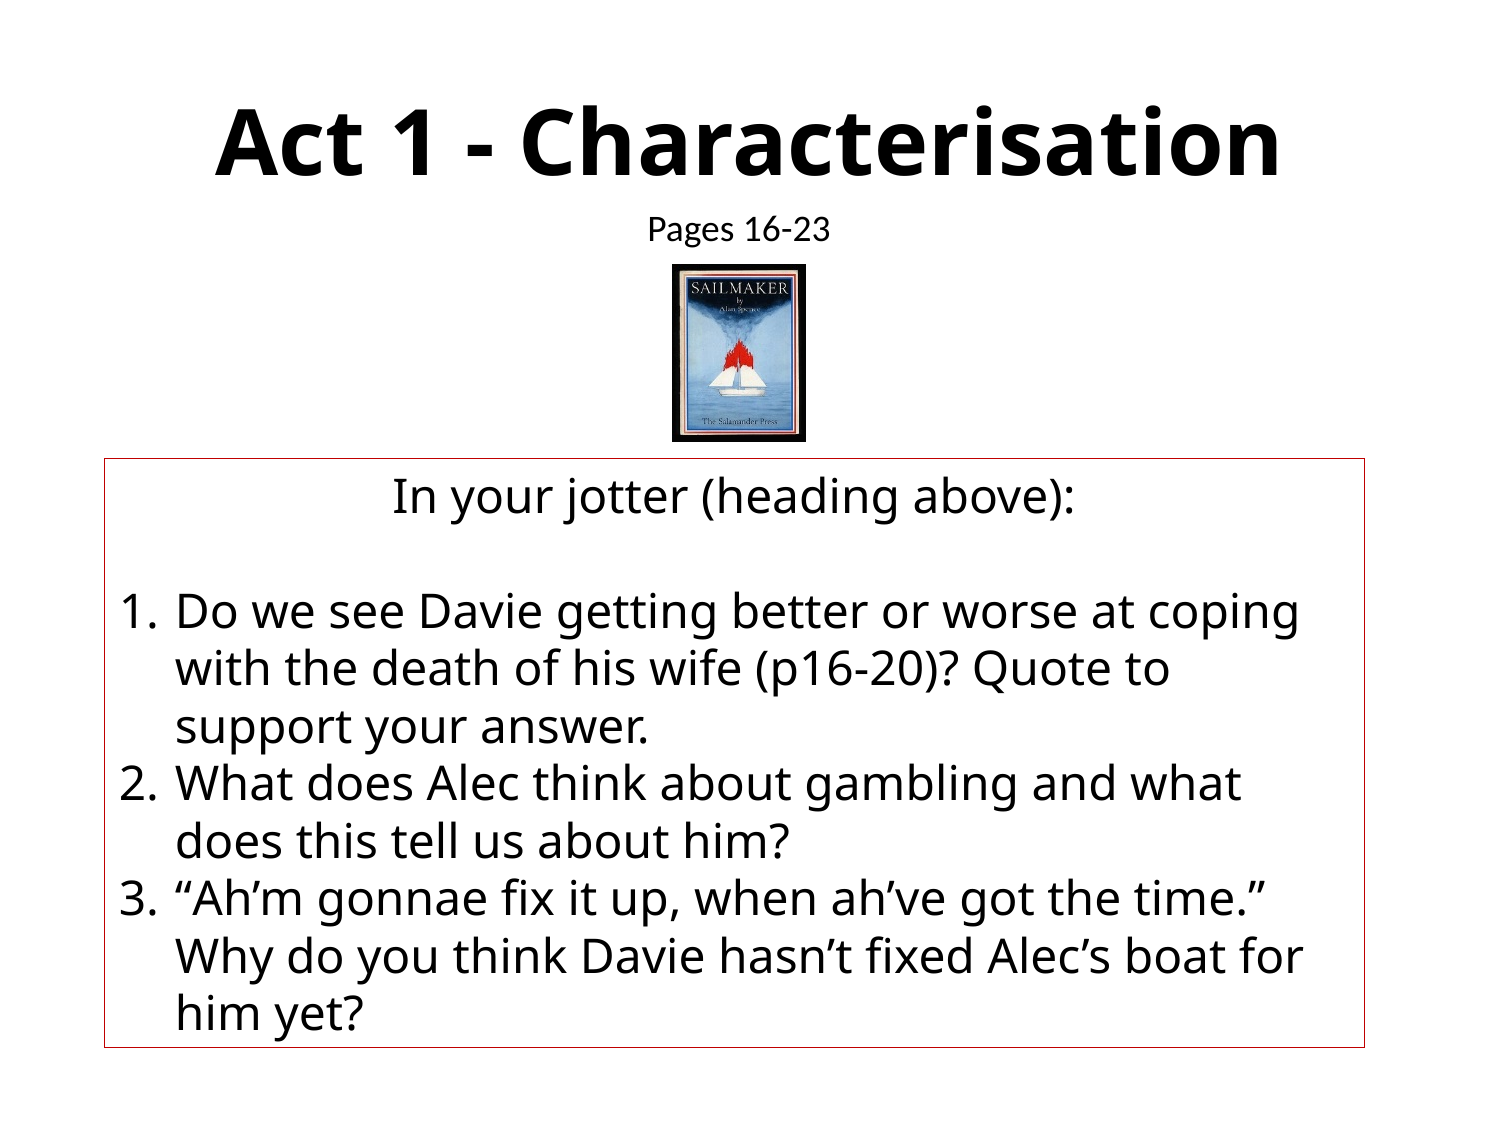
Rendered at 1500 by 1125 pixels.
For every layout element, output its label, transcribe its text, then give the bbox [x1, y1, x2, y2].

text_box In your jotter (heading above): Do we see Davie getting better or worse at coping with the death of his wife (p16-20)? Quote to support your answer. What does Alec think about gambling and what does this tell us about him? “Ah’m gonnae fix it up, when ah’ve got the time.” Why do you think Davie hasn’t fixed Alec’s boat for him yet? [104, 458, 1365, 1048]
text_box Pages 16-23 [508, 196, 970, 256]
picture [672, 264, 806, 442]
title Act 1 - Characterisation [75, 45, 1425, 233]
